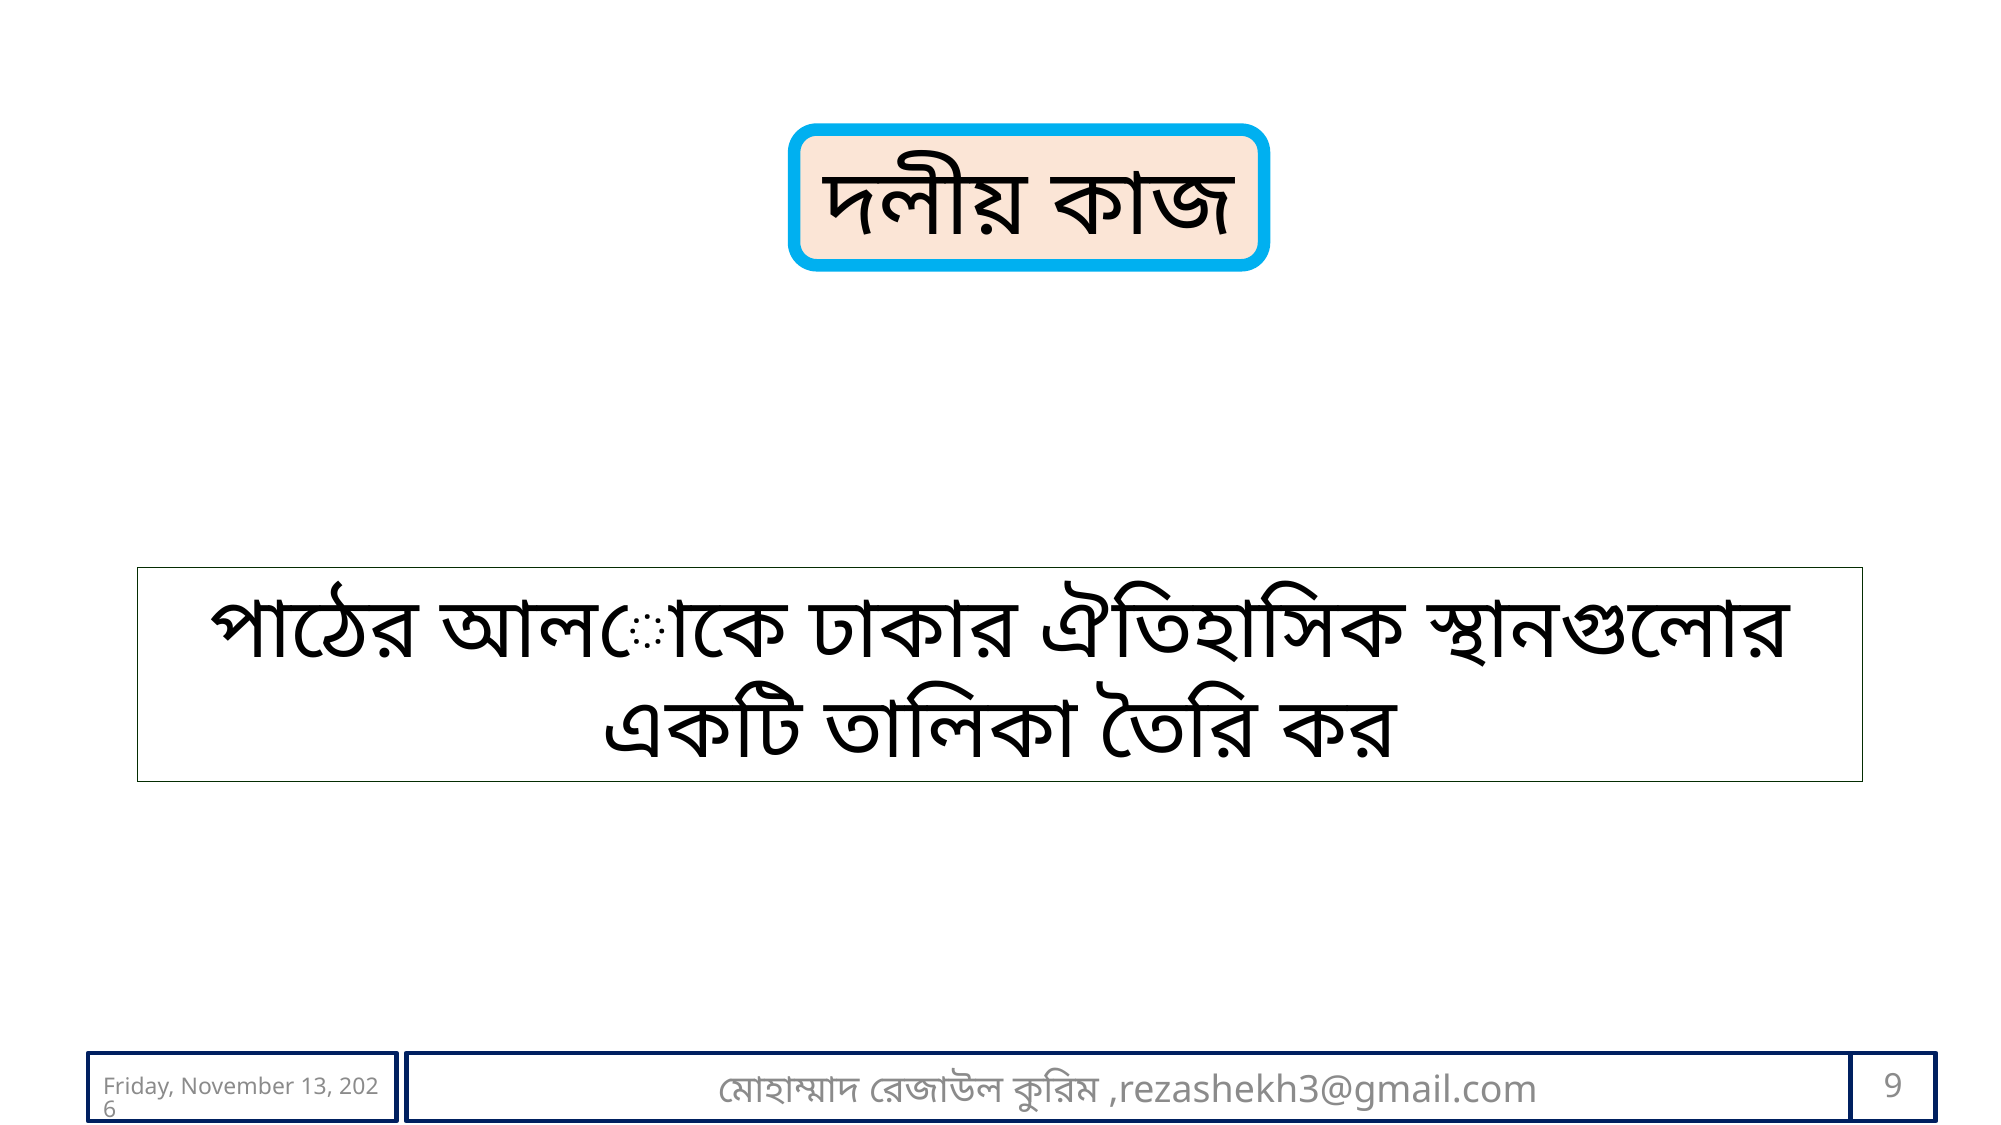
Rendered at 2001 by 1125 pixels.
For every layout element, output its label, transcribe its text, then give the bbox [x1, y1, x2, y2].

text_box পাঠের আলোকে ঢাকার ঐতিহাসিক স্থানগুলোর একটি তালিকা তৈরি কর [137, 567, 1863, 782]
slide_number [86, 1051, 399, 1123]
slide_number 9 [1848, 1051, 1938, 1123]
text_box দলীয় কাজ [793, 128, 1266, 267]
footer মোহাম্মাদ রেজাউল কুরিম ,rezashekh3@gmail.com [404, 1051, 1848, 1123]
